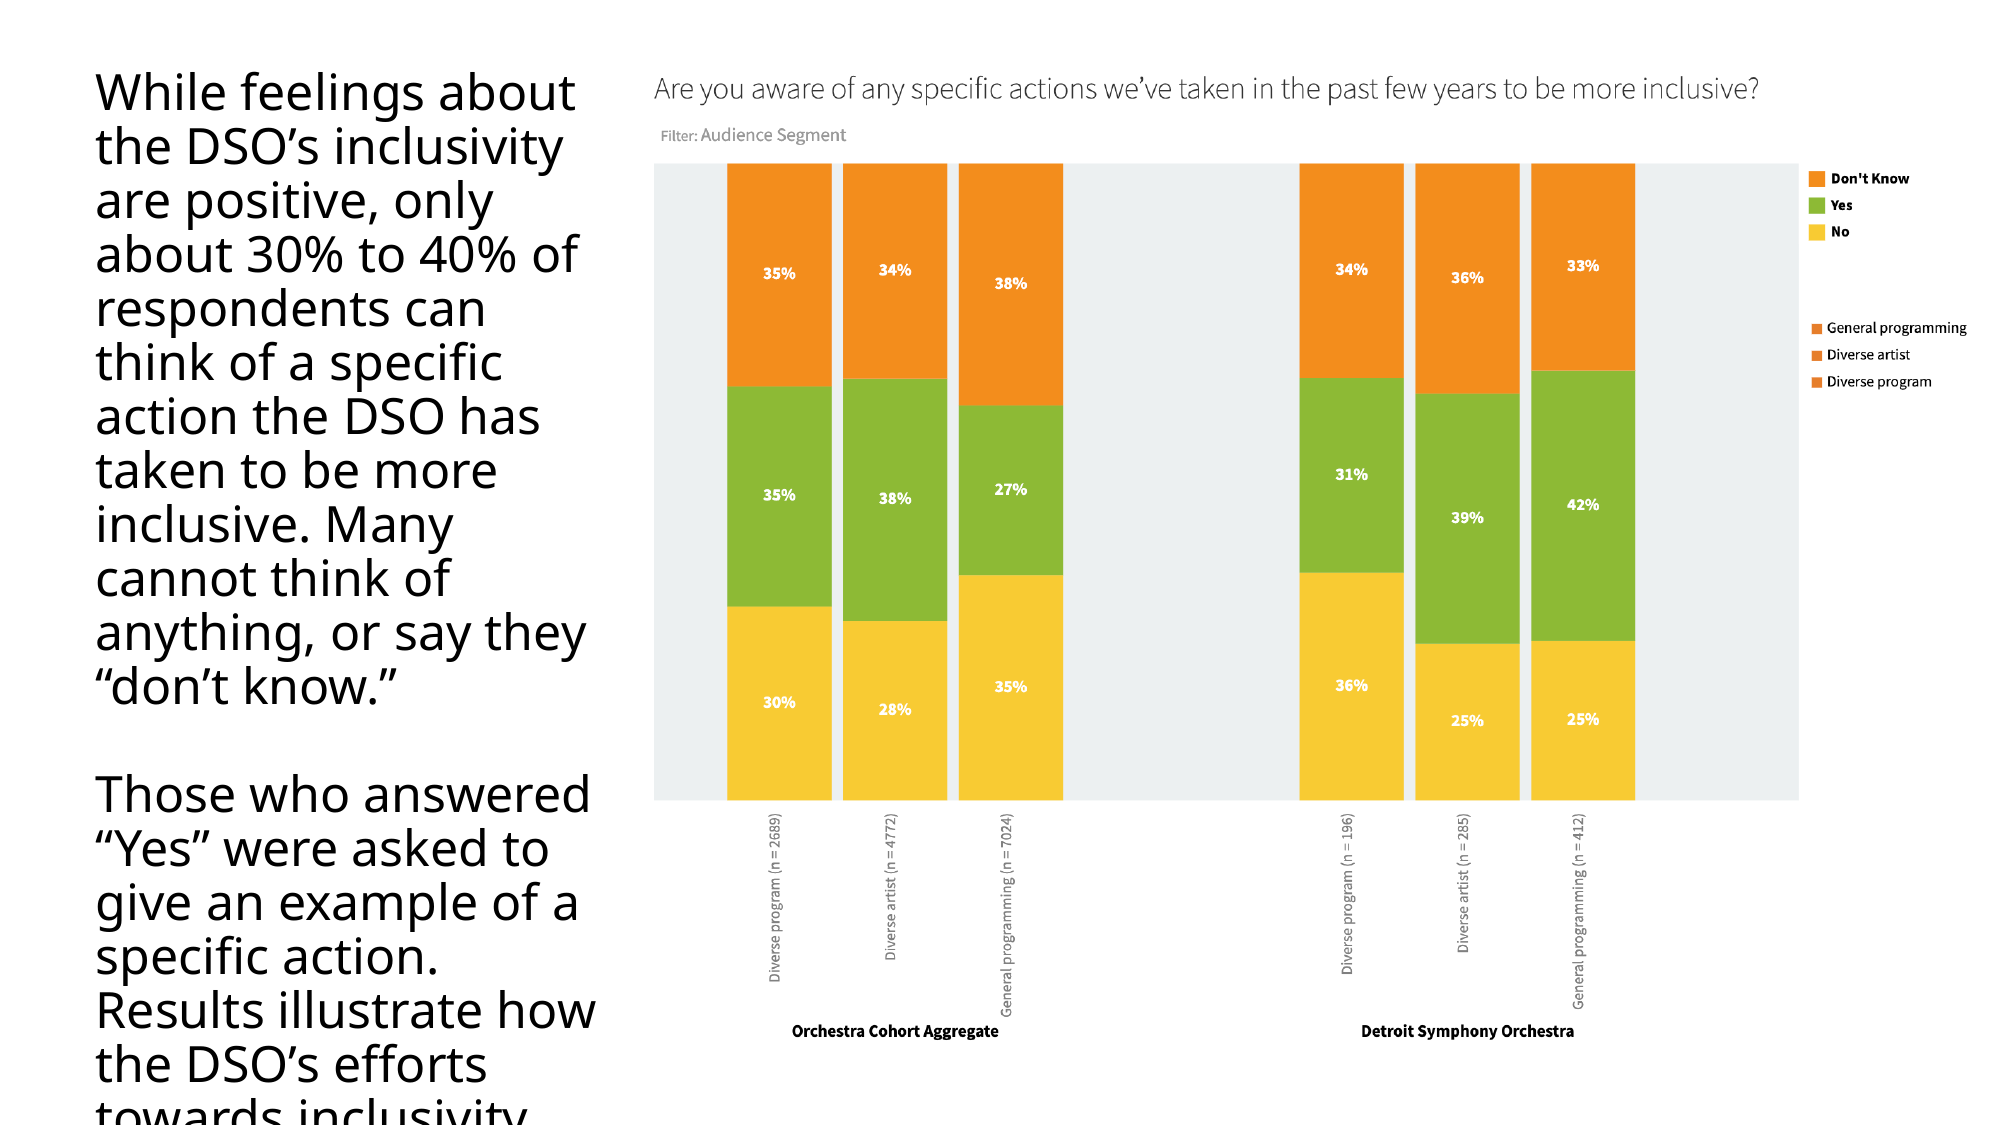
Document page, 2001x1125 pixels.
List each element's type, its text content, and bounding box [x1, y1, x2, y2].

picture [644, 72, 1987, 1054]
title While feelings about the DSO’s inclusivity are positive, only about 30% to 40% of respondents can think of a specific action the DSO has taken to be more inclusive. Many cannot think of anything, or say they “don’t know.” Those who answered “Yes” were asked to give an example of a specific action. Results illustrate how the DSO’s efforts towards inclusivity are legible to audiences. [80, 59, 622, 1105]
